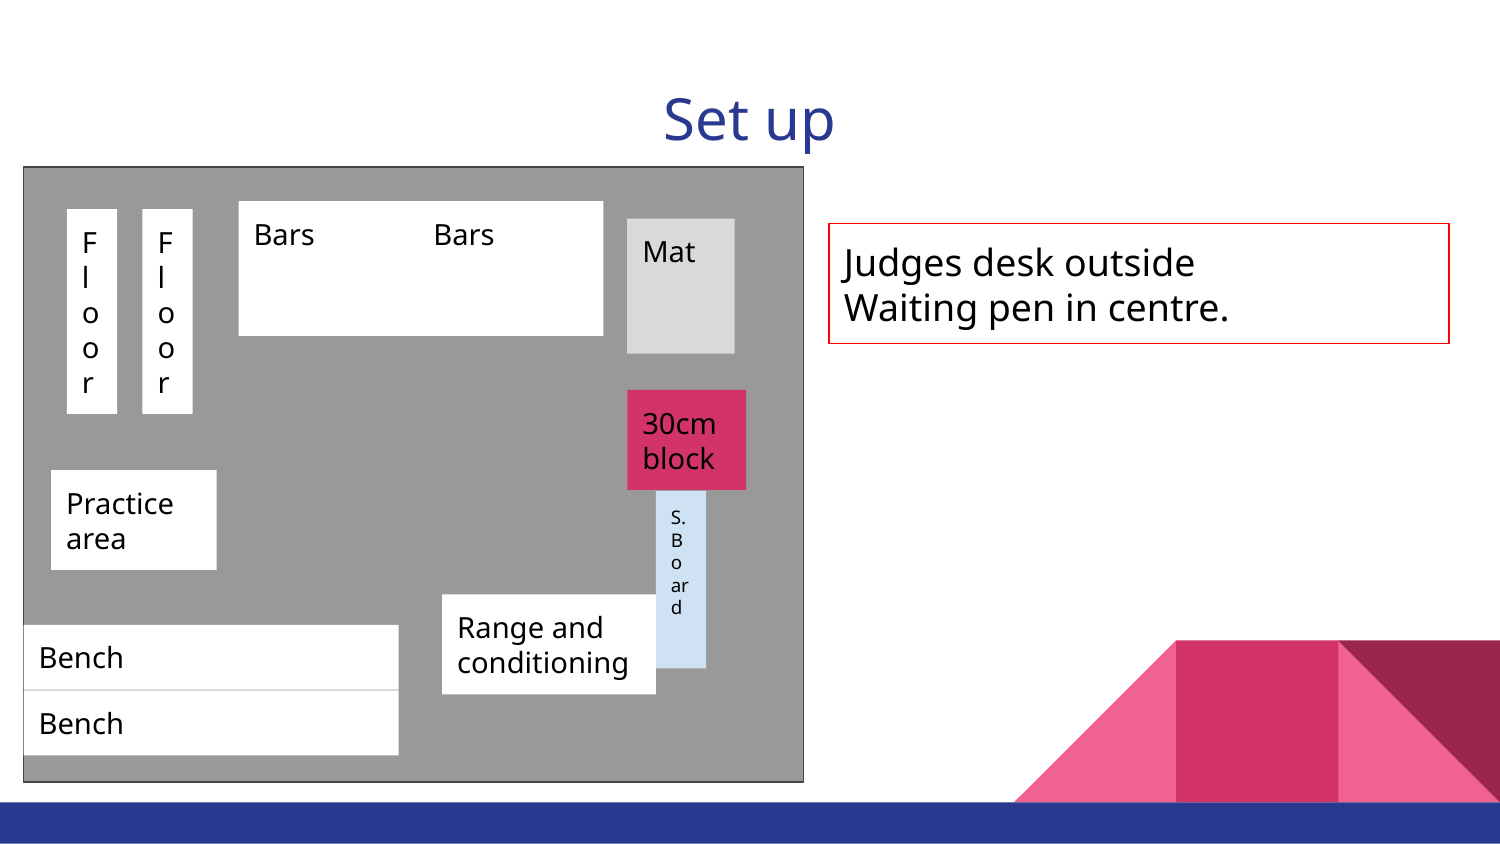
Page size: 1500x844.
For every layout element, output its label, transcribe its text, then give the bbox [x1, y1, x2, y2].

text_box [23, 166, 804, 782]
text_box Judges desk outside Waiting pen in centre. [829, 223, 1449, 344]
text_box Practice area [51, 470, 217, 570]
text_box 30cm block [627, 389, 747, 490]
title Set up [51, 67, 1449, 167]
text_box Bench [23, 690, 399, 756]
text_box Range and conditioning [442, 594, 656, 695]
text_box Bars [418, 201, 604, 336]
text_box Floor [142, 209, 193, 414]
text_box Floor [66, 209, 118, 414]
text_box Bench [23, 624, 399, 690]
text_box Mat [627, 218, 735, 354]
text_box Bars [238, 201, 418, 336]
text_box S.Board [655, 490, 707, 669]
